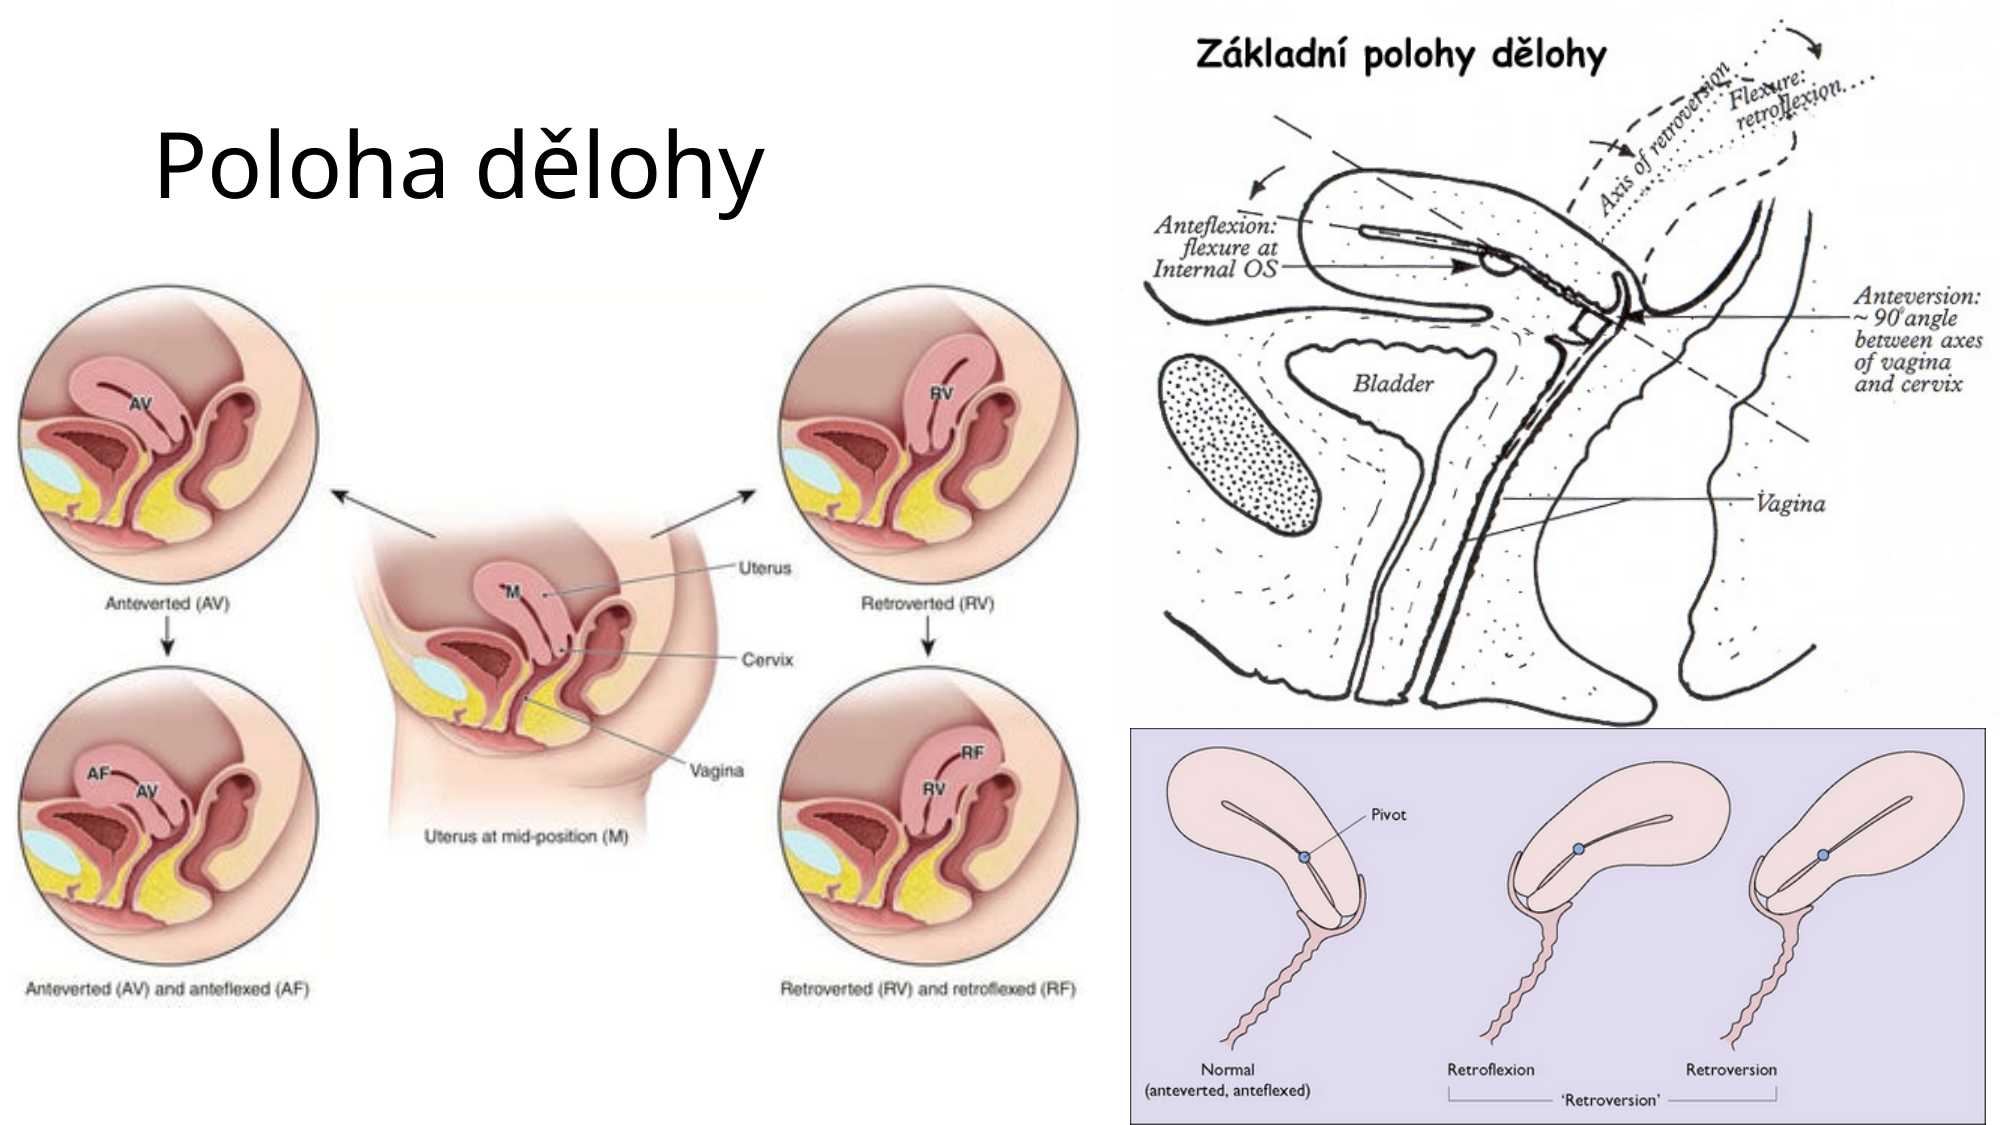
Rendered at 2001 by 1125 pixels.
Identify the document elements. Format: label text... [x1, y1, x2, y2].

picture [14, 277, 1086, 1008]
picture [1112, 0, 2000, 1125]
title Poloha dělohy [137, 59, 1112, 278]
